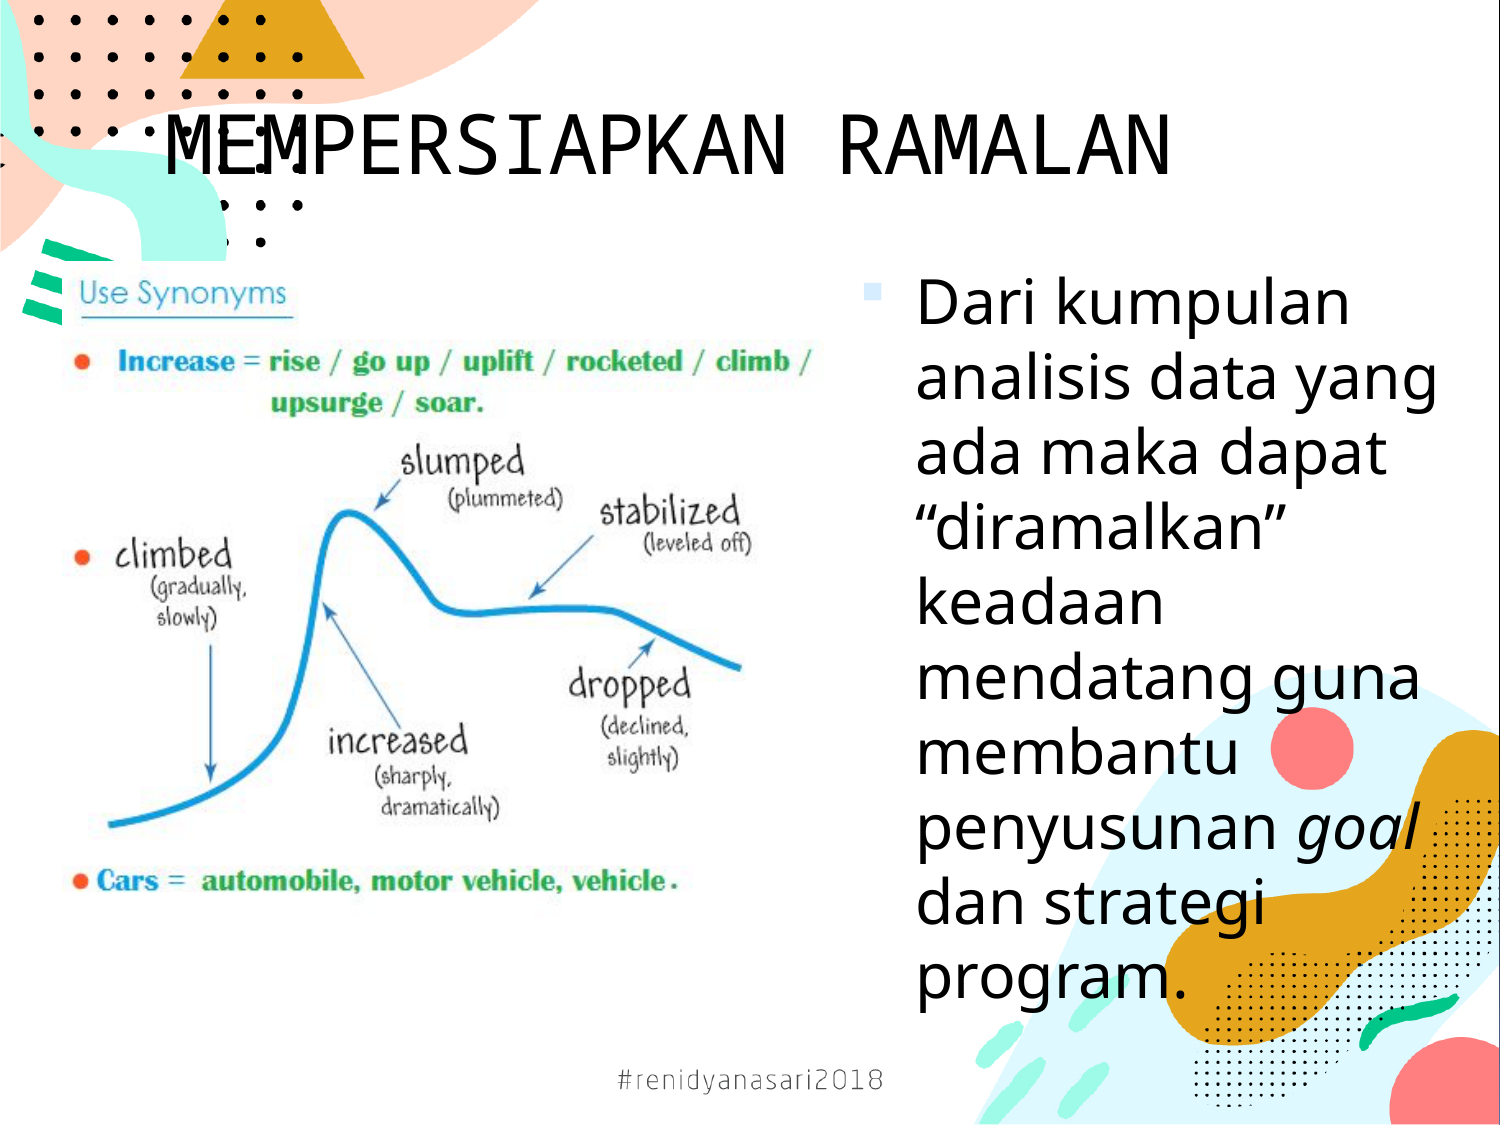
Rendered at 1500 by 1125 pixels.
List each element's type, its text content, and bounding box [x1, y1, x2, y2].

list Dari kumpulan analisis data yang ada maka dapat “diramalkan” keadaan mendatang guna membantu penyusunan goal dan strategi program. [833, 254, 1477, 1005]
title MEMPERSIAPKAN RAMALAN [150, 83, 1425, 234]
picture [0, 0, 1499, 1125]
